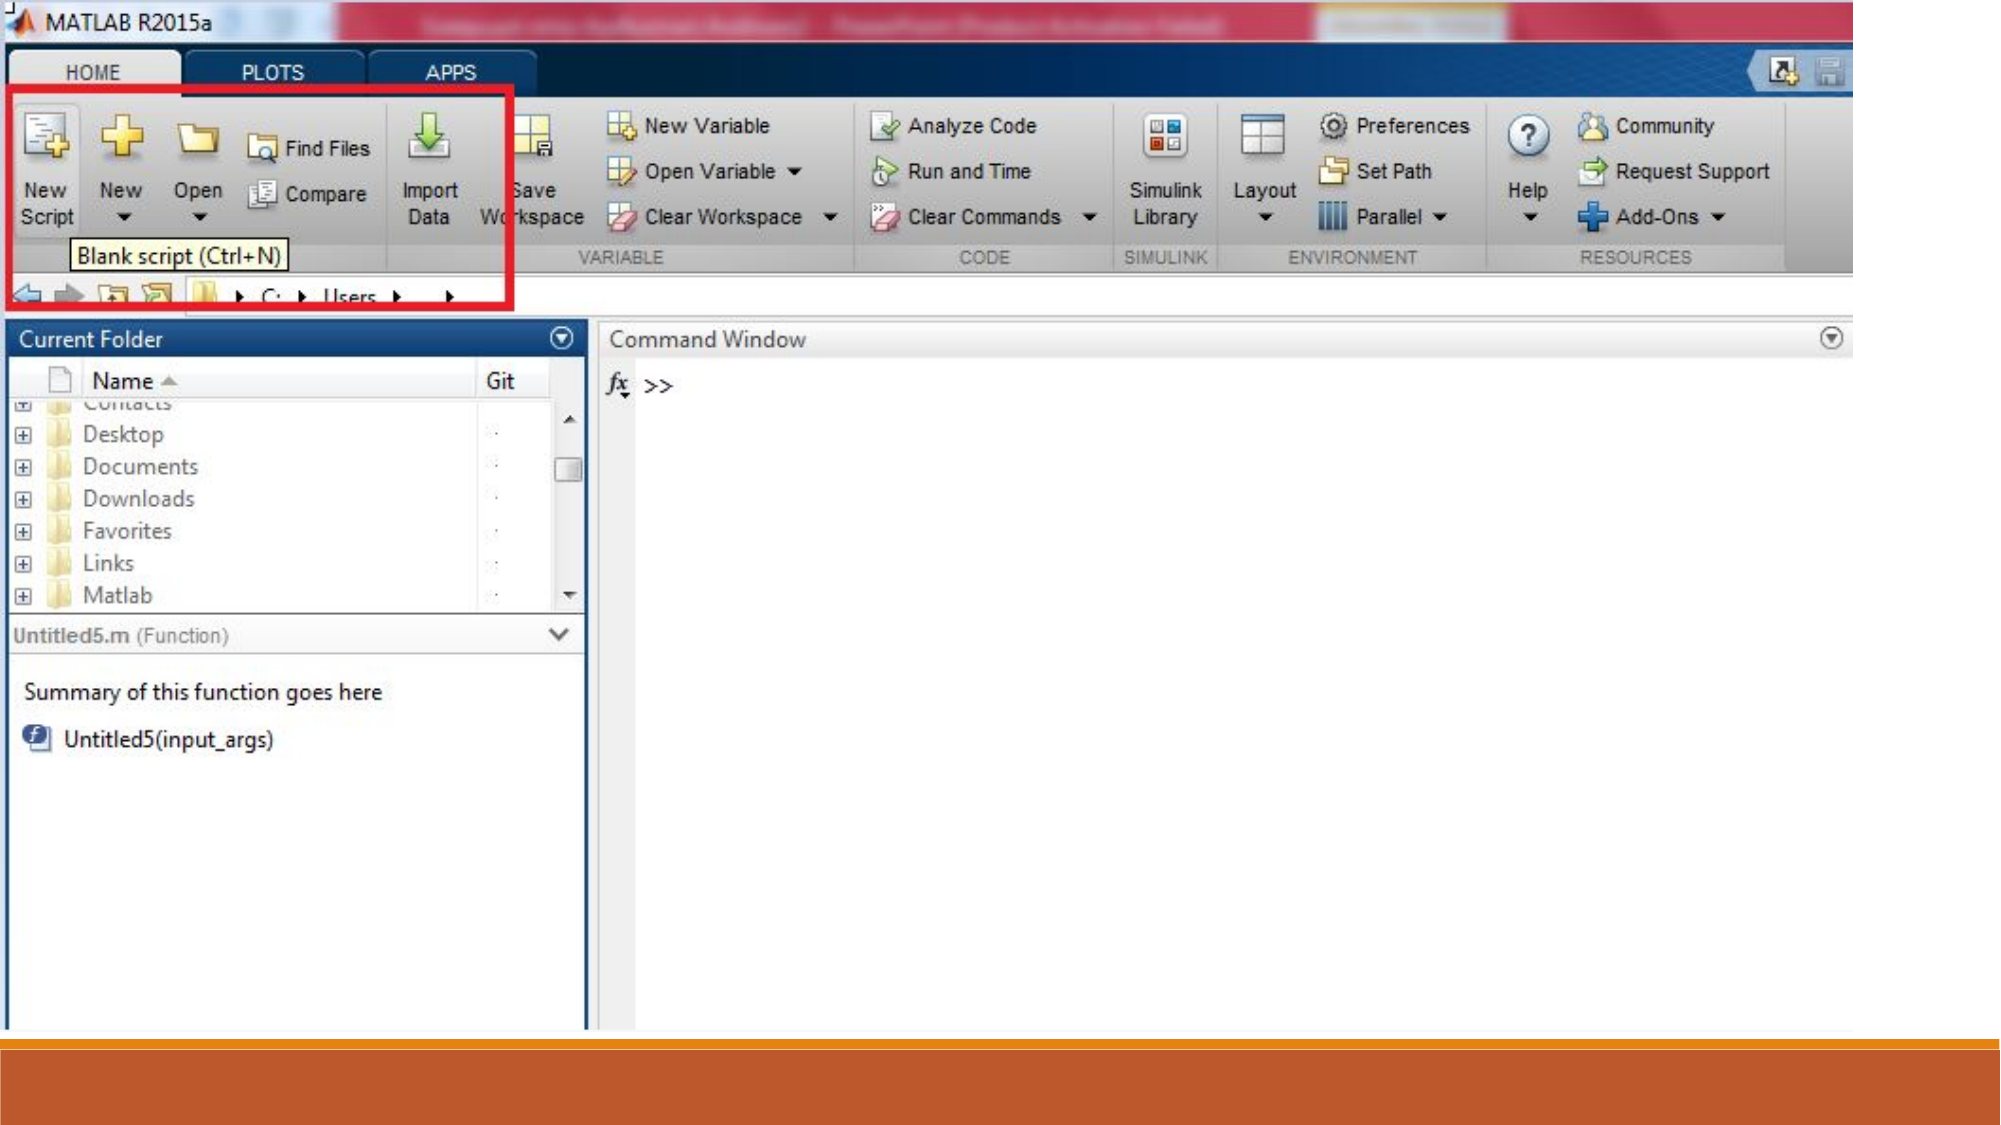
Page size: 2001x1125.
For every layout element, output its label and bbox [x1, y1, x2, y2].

picture [0, 0, 1854, 1032]
